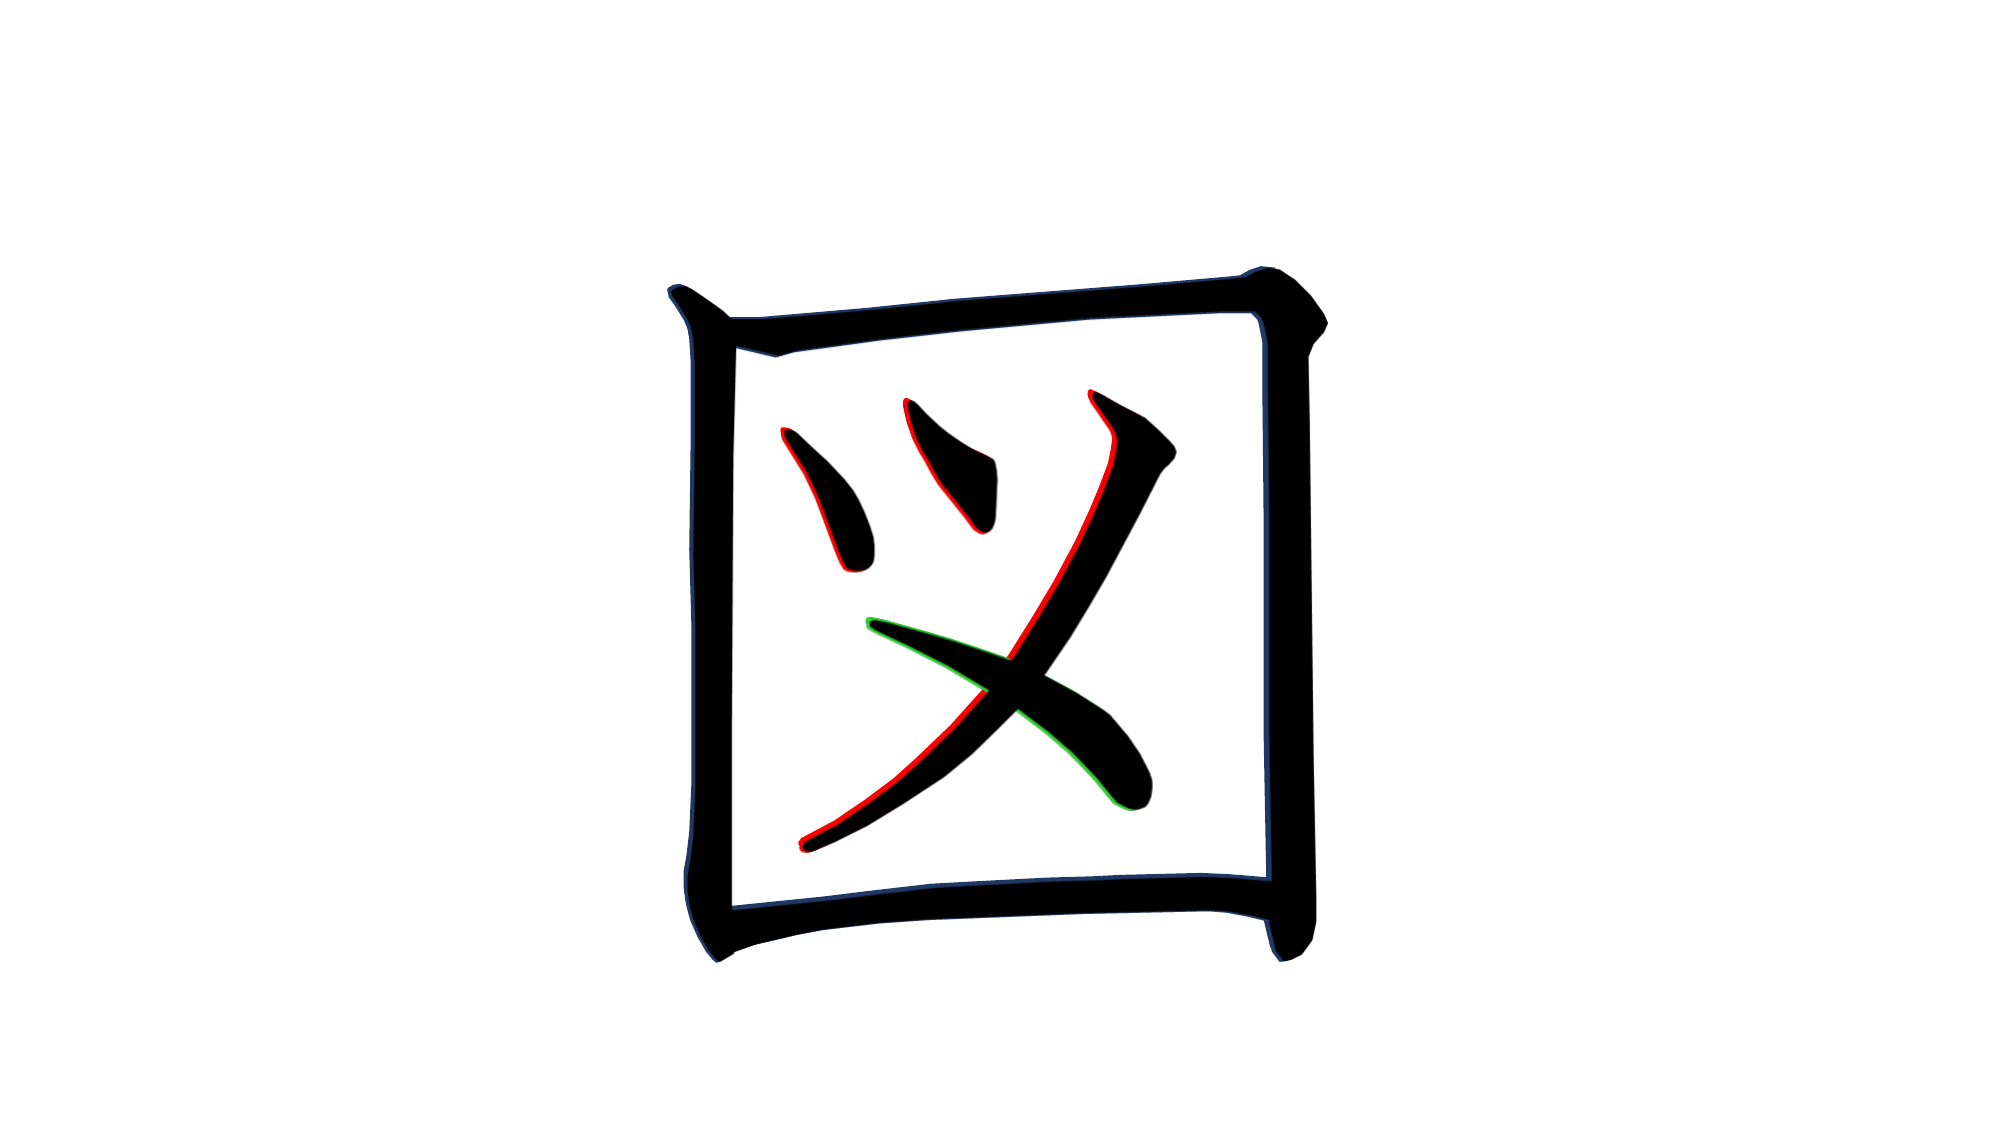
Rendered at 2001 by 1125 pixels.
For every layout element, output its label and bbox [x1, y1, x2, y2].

picture [667, 268, 1329, 963]
